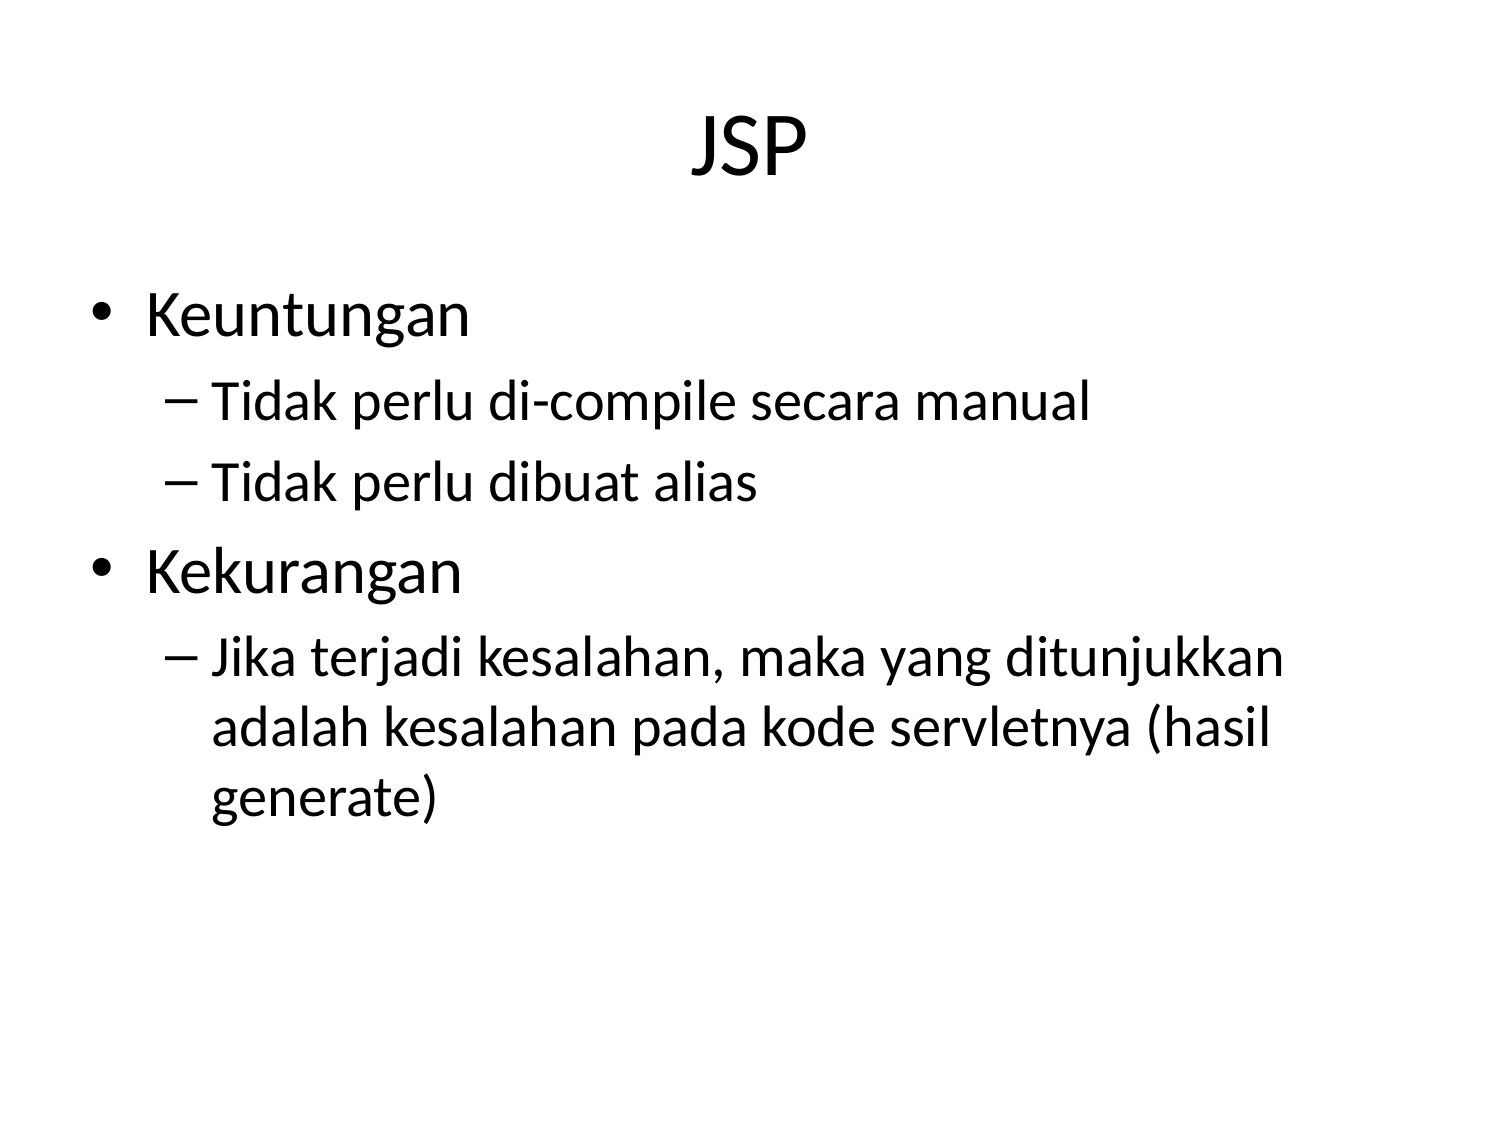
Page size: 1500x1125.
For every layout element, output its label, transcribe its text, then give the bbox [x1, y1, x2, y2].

title JSP [75, 45, 1425, 233]
list Keuntungan Tidak perlu di-compile secara manual Tidak perlu dibuat alias Kekurangan Jika terjadi kesalahan, maka yang ditunjukkan adalah kesalahan pada kode servletnya (hasil generate) [75, 262, 1425, 1005]
